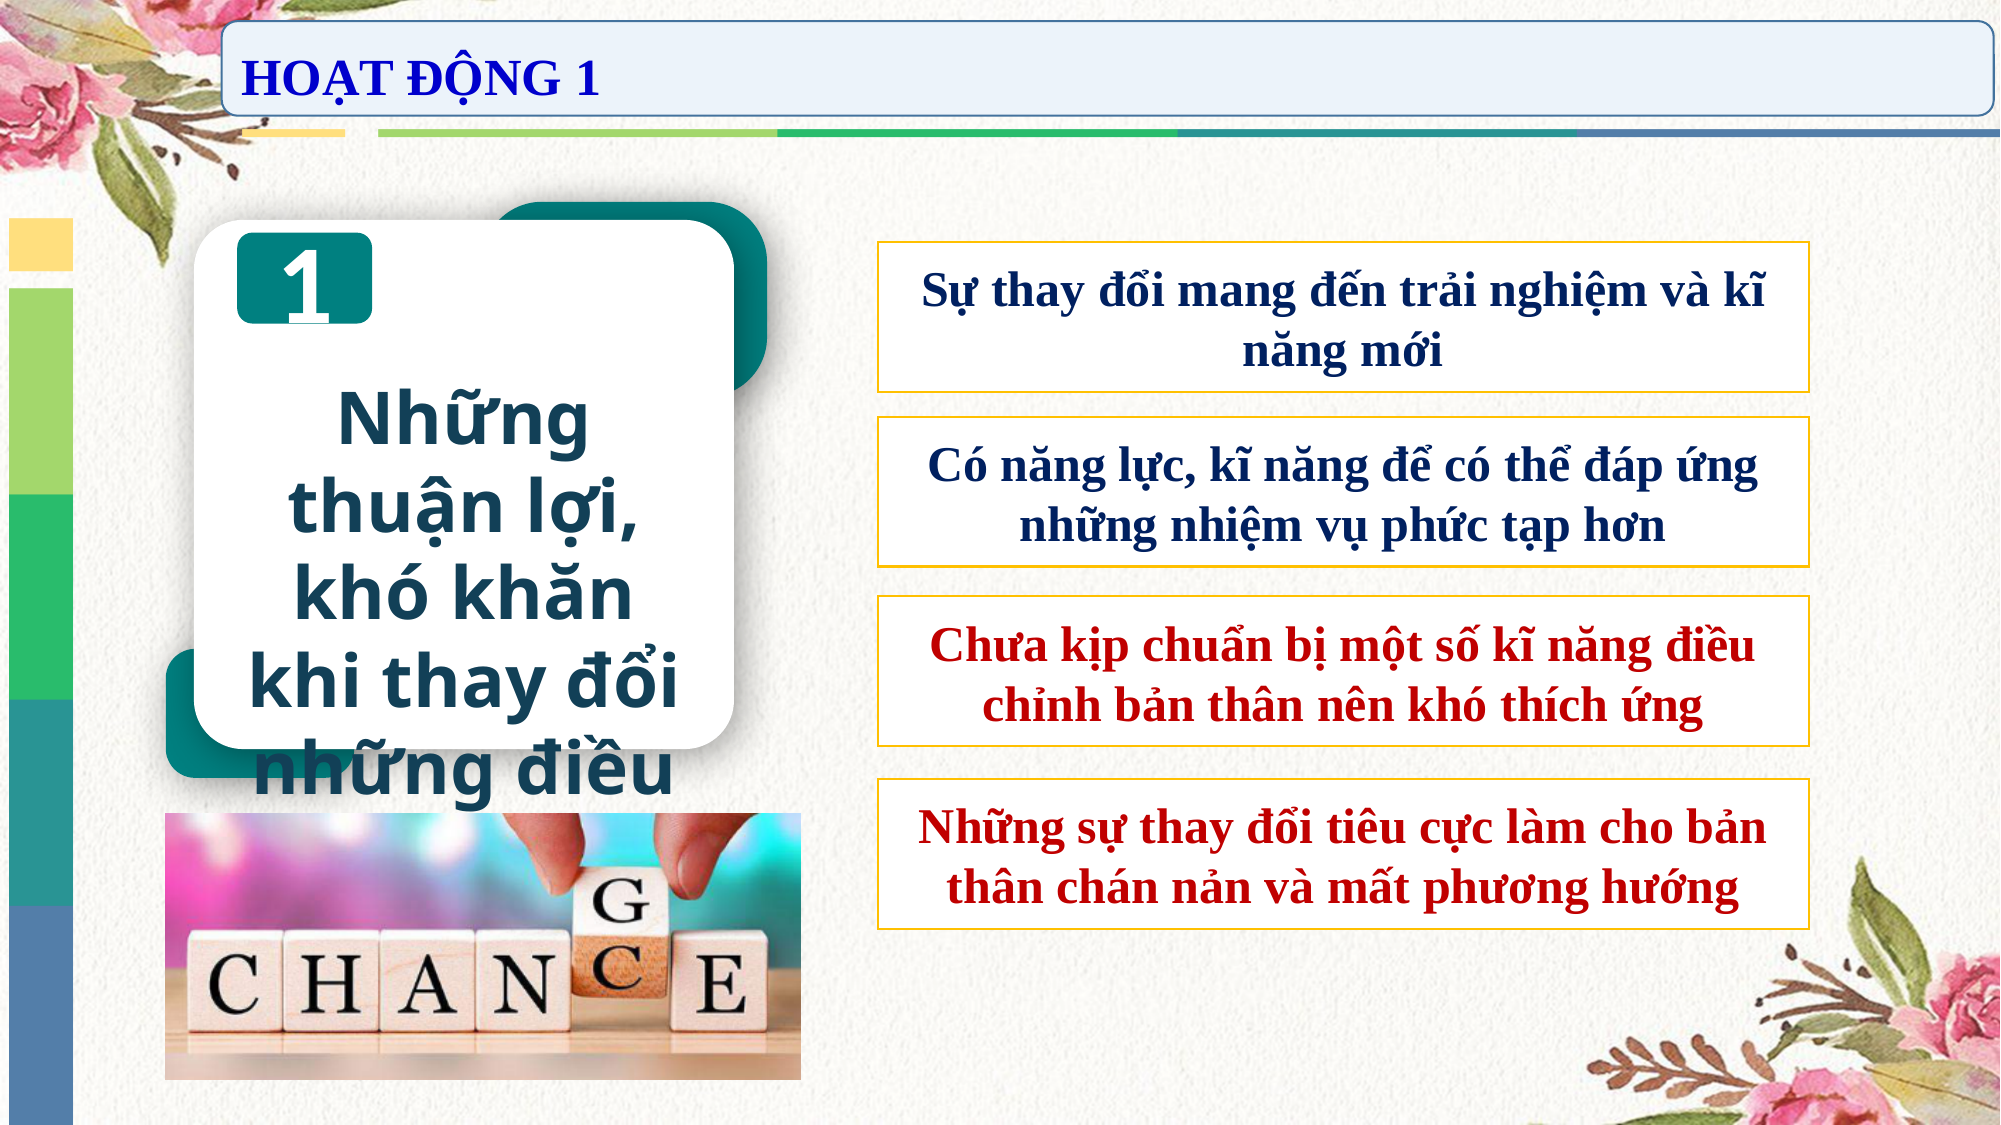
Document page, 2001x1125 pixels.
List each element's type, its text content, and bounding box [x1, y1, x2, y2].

text_box 1 [236, 231, 374, 325]
picture [165, 813, 801, 1080]
text_box Chưa kịp chuẩn bị một số kĩ năng điều chỉnh bản thân nên khó thích ứng [877, 595, 1810, 747]
text_box Có năng lực, kĩ năng để có thể đáp ứng những nhiệm vụ phức tạp hơn [877, 416, 1810, 568]
text_box [707, 200, 768, 258]
text_box HOẠT ĐỘNG 1 [220, 20, 1995, 117]
text_box [192, 218, 736, 742]
text_box [164, 659, 215, 779]
text_box Sự thay đổi mang đến trải nghiệm và kĩ năng mới [877, 241, 1810, 393]
text_box Những sự thay đổi tiêu cực làm cho bản thân chán nản và mất phương hướng [877, 778, 1810, 930]
text_box Khi HS nhận được quả bóng tuyết, thực hiện nhiệm vụ sau: Em hãy chia sẻ một điểm mạnh của em và cách phát huy, một điểm yếu của em và cách khắc phục [0, 0, 2000, 1125]
text_box Những thuận lợi, khó khăn khi thay đổi những điều đó [215, 364, 713, 813]
